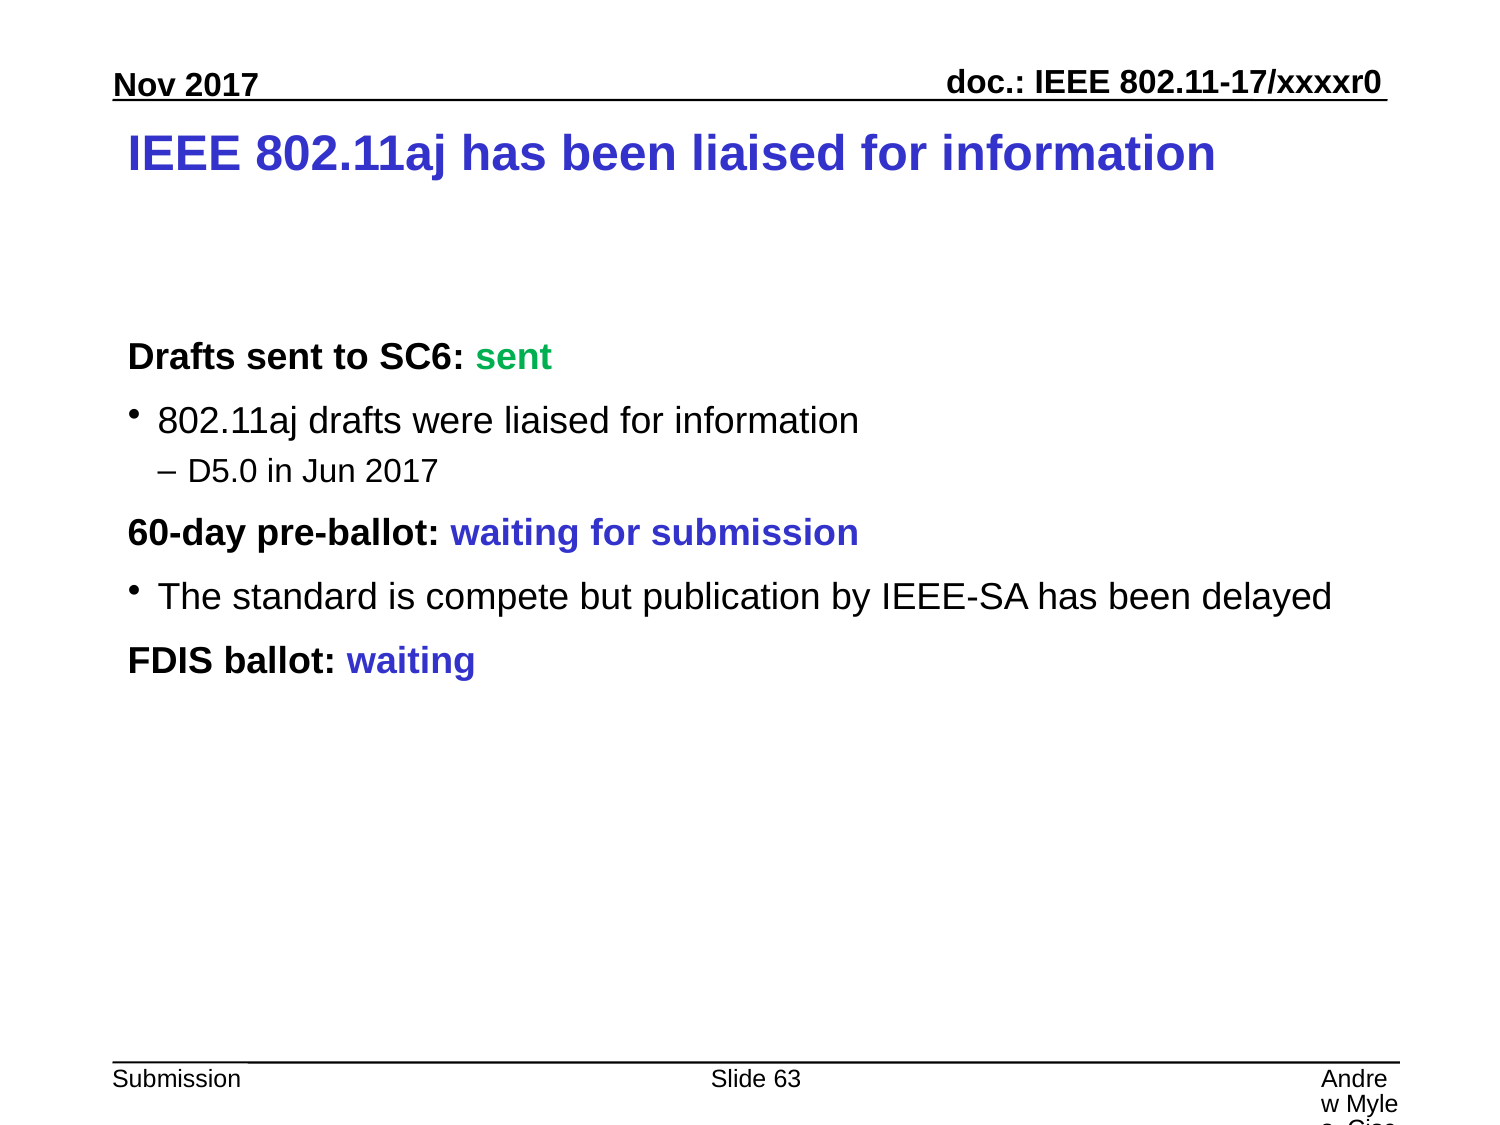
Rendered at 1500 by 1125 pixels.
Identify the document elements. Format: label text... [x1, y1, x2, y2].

list Drafts sent to SC6: sent 802.11aj drafts were liaised for information D5.0 in Jun 2017 60-day pre-ballot: waiting for submission The standard is compete but publication by IEEE-SA has been delayed FDIS ballot: waiting [112, 324, 1388, 1000]
title IEEE 802.11aj has been liaised for information [112, 112, 1388, 288]
footer Andrew Myles, Cisco [1320, 1061, 1402, 1093]
slide_number Slide 63 [709, 1061, 803, 1093]
